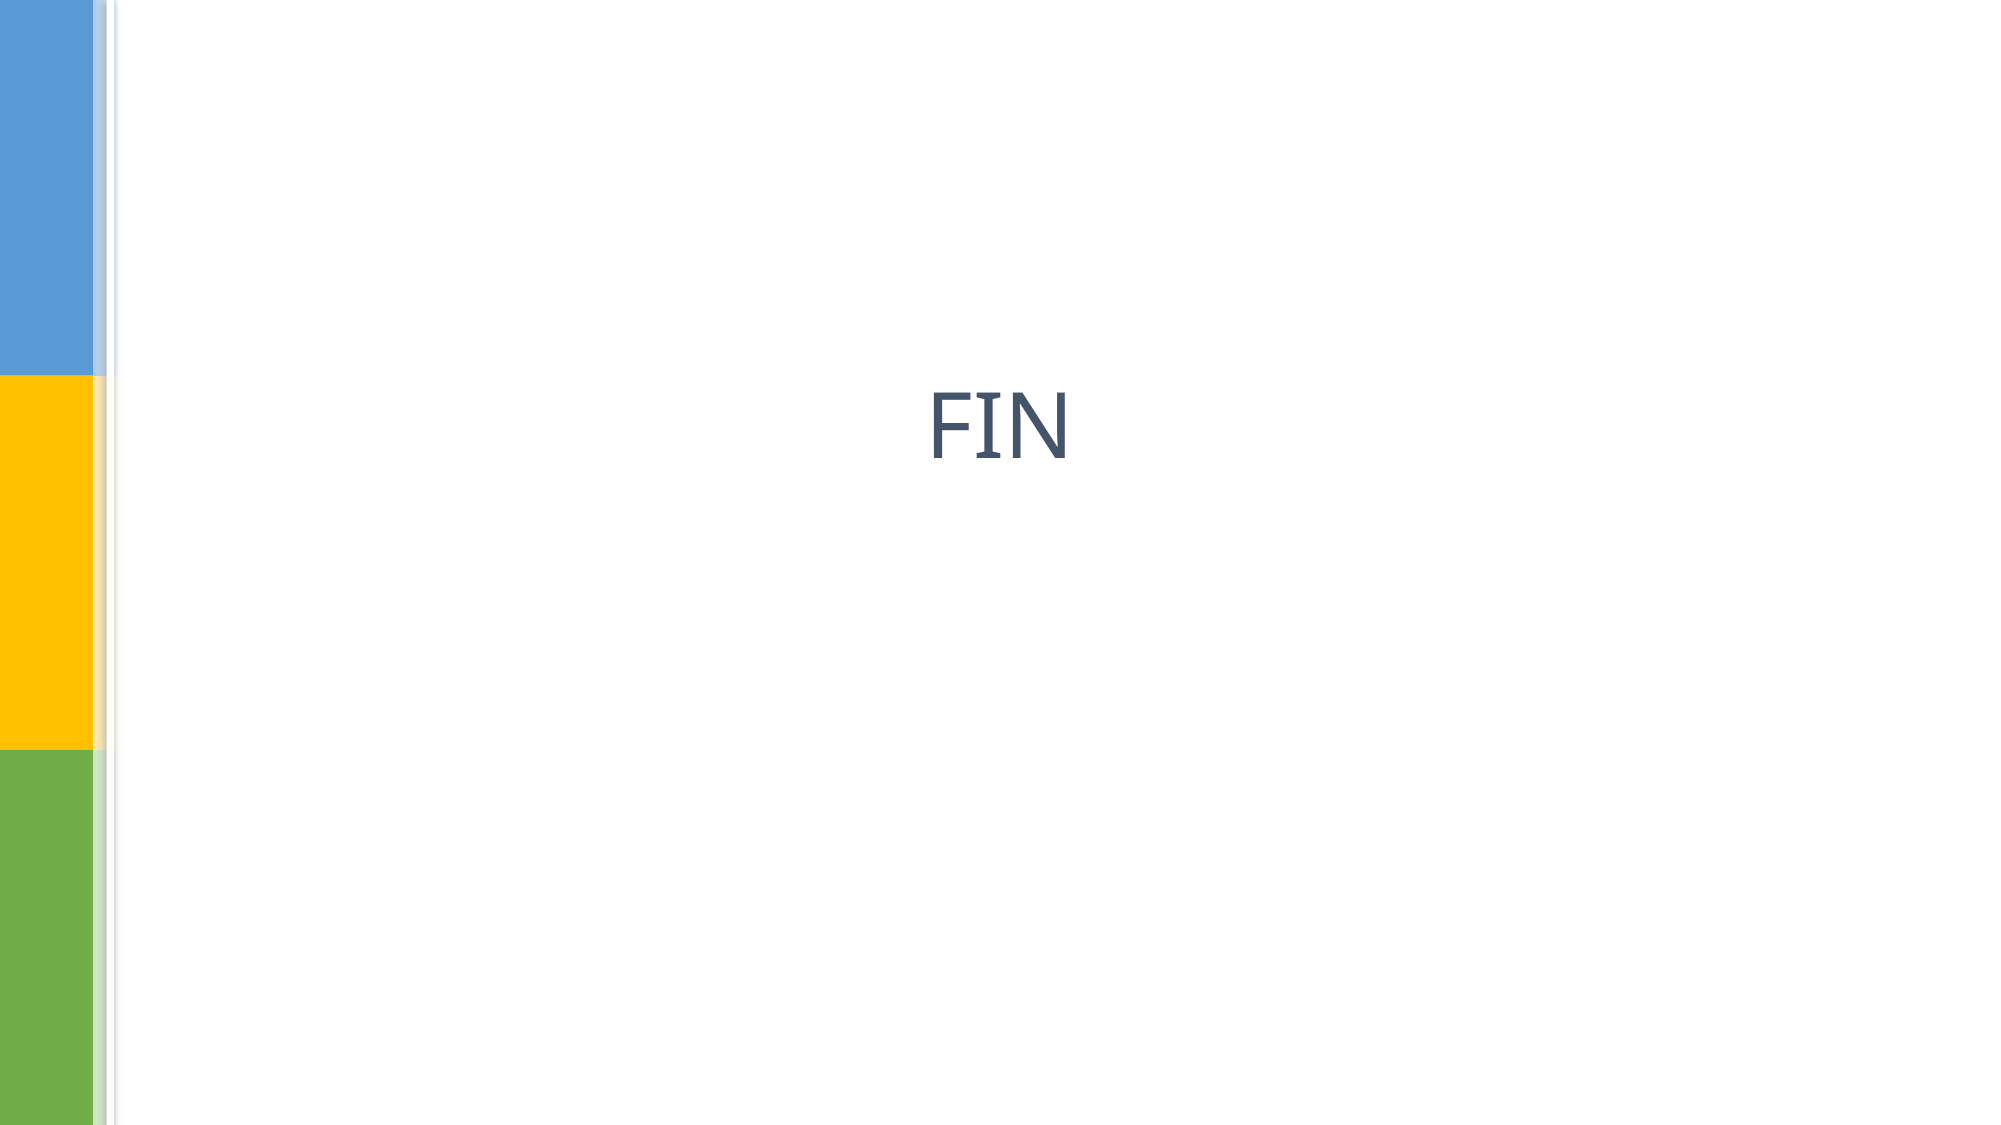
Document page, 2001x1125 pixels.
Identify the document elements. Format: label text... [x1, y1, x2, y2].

title FIN [137, 59, 1863, 893]
